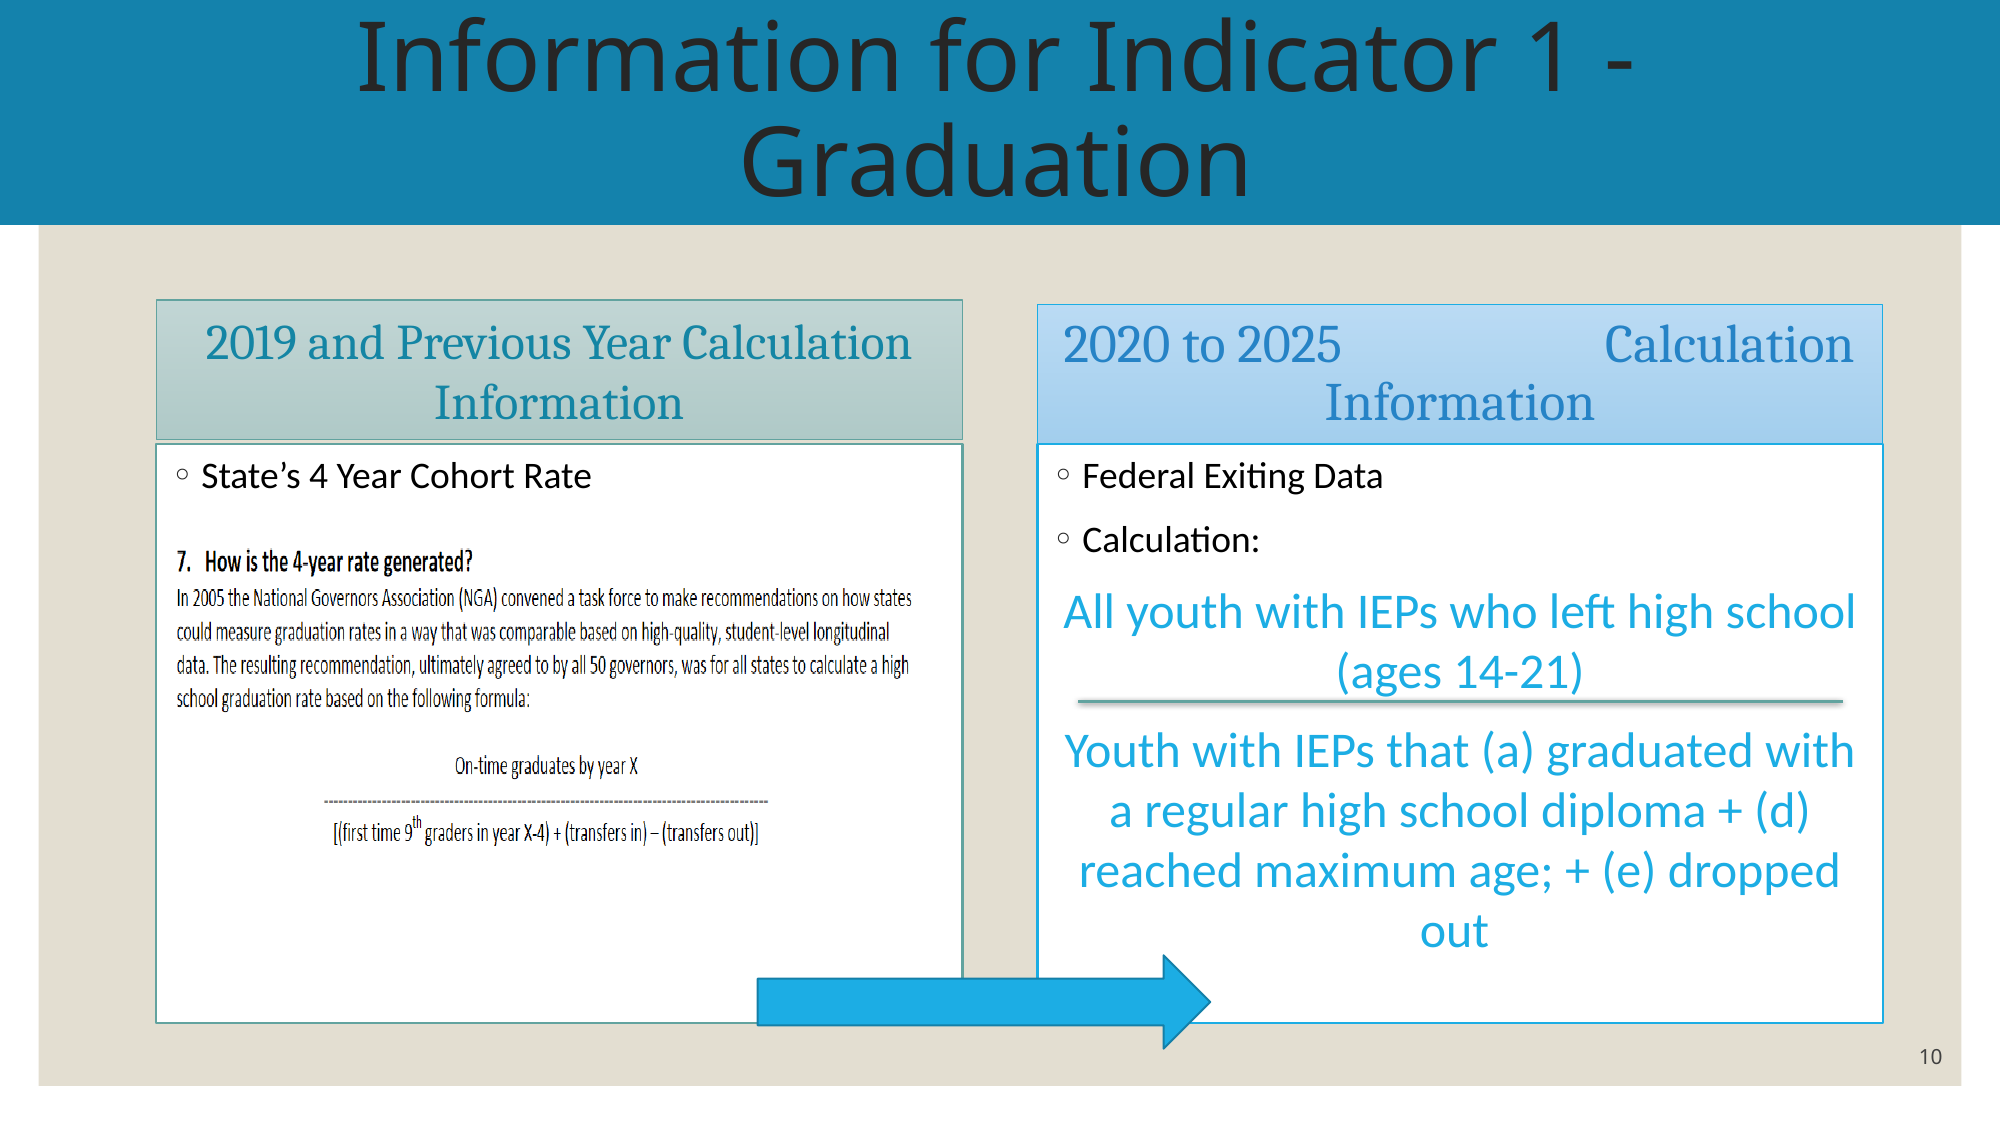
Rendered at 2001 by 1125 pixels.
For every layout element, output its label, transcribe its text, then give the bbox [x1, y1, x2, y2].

text_box [756, 954, 1212, 1050]
picture [171, 537, 951, 889]
list State’s 4 Year Cohort Rate [155, 443, 964, 1024]
list Federal Exiting Data Calculation: All youth with IEPs who left high school (ages 14-21) Youth with IEPs that (a) graduated with a regular high school diploma + (d) reached maximum age; + (e) dropped out [1036, 443, 1884, 1024]
slide_number 10 [1717, 1034, 1958, 1080]
title Information for Indicator 1 - Graduation [171, 0, 1822, 225]
text_box 2020 to 2025 Calculation Information [1037, 304, 1883, 444]
list 2019 and Previous Year Calculation Information [156, 299, 963, 440]
